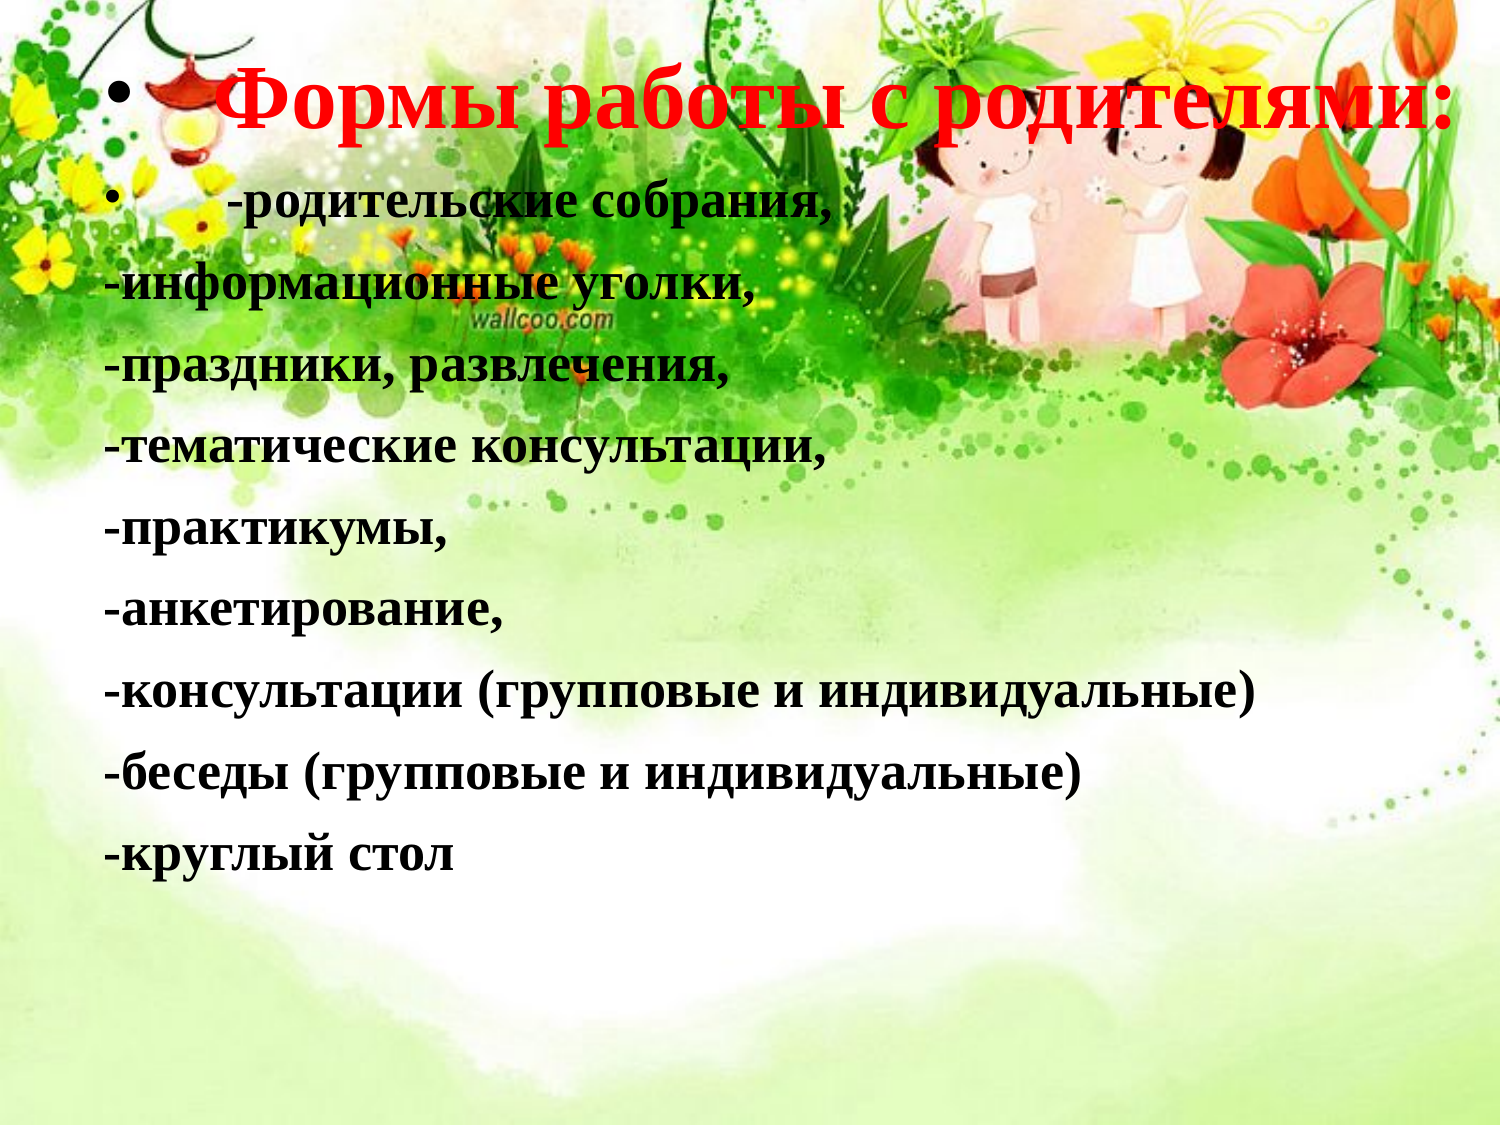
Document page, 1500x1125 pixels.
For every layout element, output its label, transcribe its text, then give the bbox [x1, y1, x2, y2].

text_box Формы работы с родителями: -родительские собрания, -информационные уголки, -праздники, развлечения, -тематические консультации, -практикумы, -анкетирование, -консультации (групповые и индивидуальные) -беседы (групповые и индивидуальные) -круглый стол [88, 29, 1500, 1093]
picture [0, 0, 1500, 1125]
